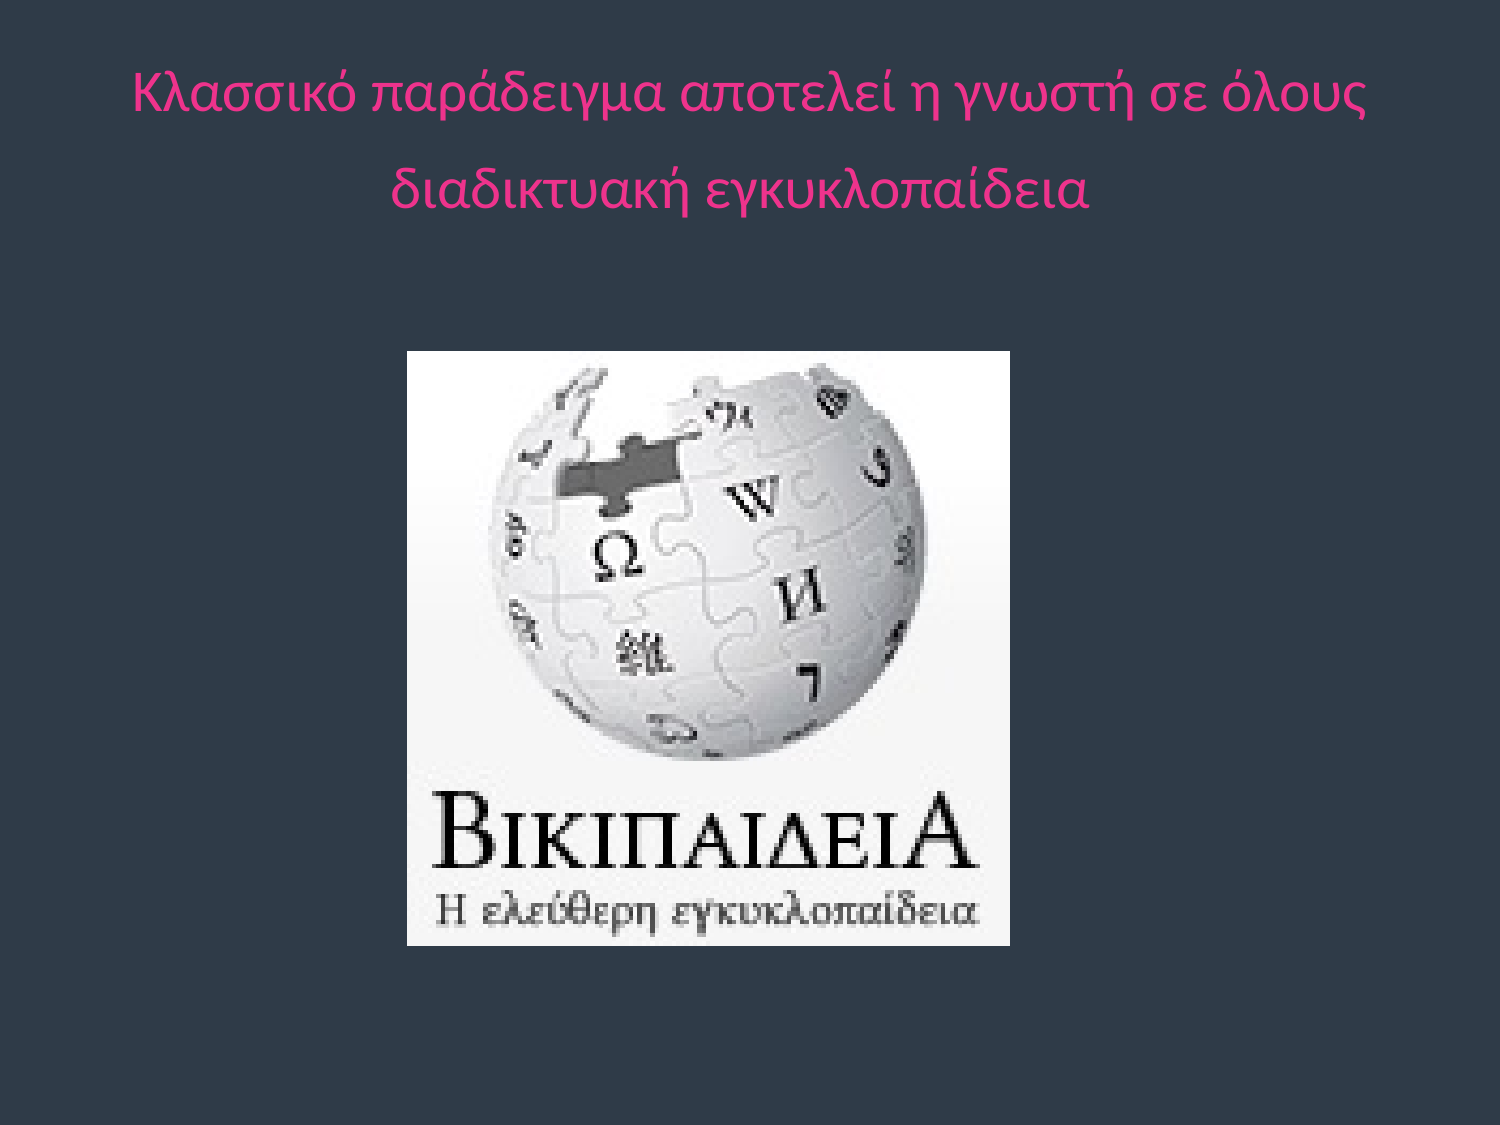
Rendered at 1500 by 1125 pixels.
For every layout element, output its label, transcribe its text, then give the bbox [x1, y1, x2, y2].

title Κλασσικό παράδειγμα αποτελεί η γνωστή σε όλους διαδικτυακή εγκυκλοπαίδεια [75, 45, 1425, 233]
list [407, 351, 1011, 946]
